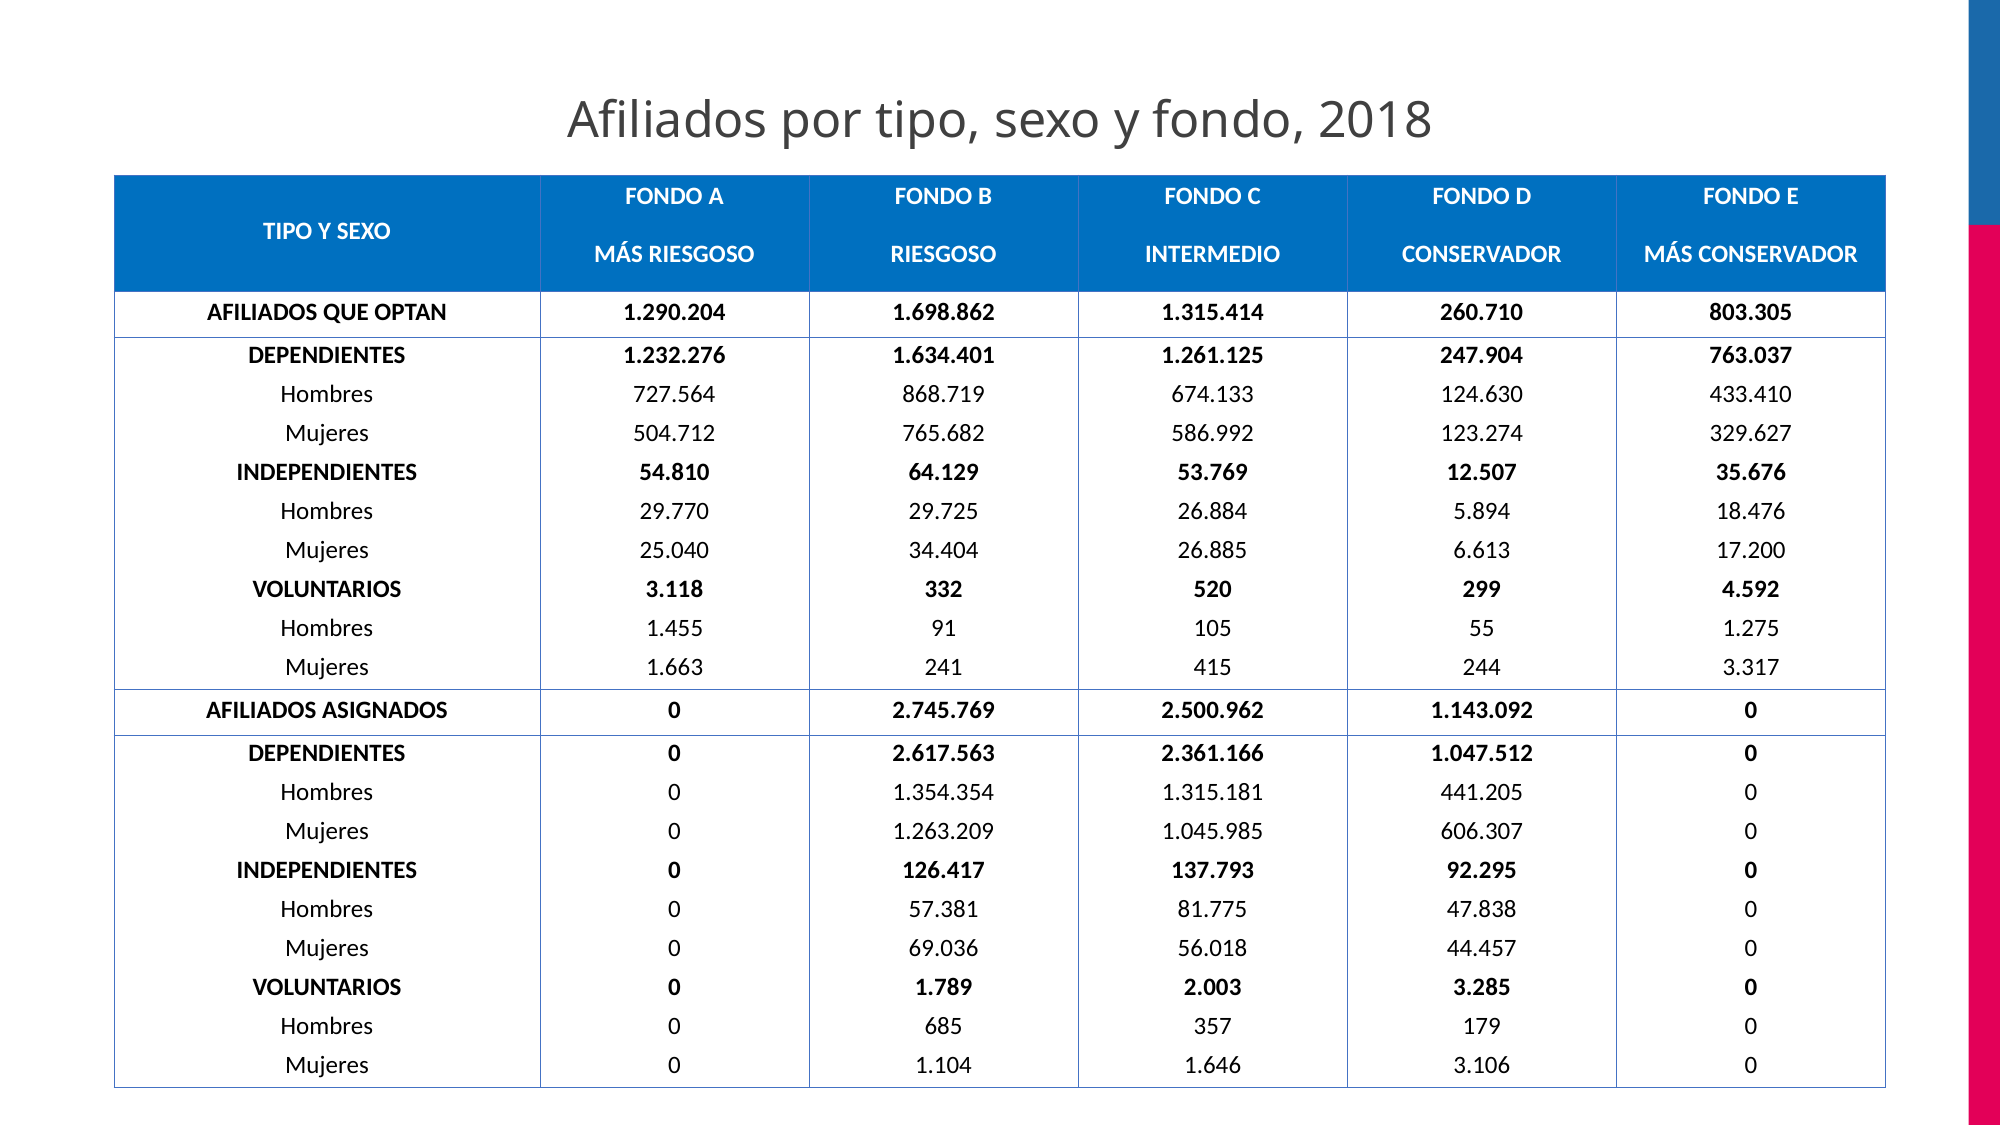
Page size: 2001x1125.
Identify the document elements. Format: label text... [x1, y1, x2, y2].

table_cell Hombres [115, 494, 540, 533]
table_header FONDO D [1348, 176, 1616, 222]
table_cell 26.884 [1079, 494, 1347, 533]
table_cell 0 [541, 775, 809, 814]
table_cell 2.003 [1079, 970, 1347, 1009]
table_cell INTERMEDIO [1079, 222, 1347, 291]
table_cell 433.410 [1617, 377, 1885, 416]
table_cell 5.894 [1348, 494, 1616, 533]
table_cell 0 [541, 892, 809, 931]
table_cell 441.205 [1348, 775, 1616, 814]
table_cell 763.037 [1617, 338, 1885, 377]
table_cell 0 [541, 690, 809, 735]
table_cell 0 [1617, 1009, 1885, 1048]
table_cell 357 [1079, 1009, 1347, 1048]
table_cell 765.682 [810, 416, 1078, 455]
table_cell 126.417 [810, 853, 1078, 892]
table_cell 0 [1617, 690, 1885, 735]
table_cell 1.045.985 [1079, 814, 1347, 853]
table_cell 2.361.166 [1079, 736, 1347, 775]
table_cell 0 [541, 931, 809, 970]
table_cell 1.104 [810, 1048, 1078, 1087]
table_cell 0 [1617, 853, 1885, 892]
table_cell 44.457 [1348, 931, 1616, 970]
table_cell 1.698.862 [810, 292, 1078, 337]
table_cell 586.992 [1079, 416, 1347, 455]
table_cell 1.275 [1617, 611, 1885, 650]
table_cell 81.775 [1079, 892, 1347, 931]
table_cell 25.040 [541, 533, 809, 572]
table_cell 606.307 [1348, 814, 1616, 853]
table_cell 1.789 [810, 970, 1078, 1009]
table_cell 0 [1617, 736, 1885, 775]
table_cell 1.263.209 [810, 814, 1078, 853]
table_cell 69.036 [810, 931, 1078, 970]
table_cell 0 [541, 853, 809, 892]
table_cell 34.404 [810, 533, 1078, 572]
table_cell 17.200 [1617, 533, 1885, 572]
table_cell 26.885 [1079, 533, 1347, 572]
table_header FONDO B [810, 176, 1078, 222]
table_cell 0 [1617, 775, 1885, 814]
table_cell 12.507 [1348, 455, 1616, 494]
table_cell 3.285 [1348, 970, 1616, 1009]
table_cell 0 [541, 970, 809, 1009]
table_header FONDO E [1617, 176, 1885, 222]
table_cell Mujeres [115, 931, 540, 970]
table_header TIPO Y SEXO [115, 176, 540, 291]
table_cell AFILIADOS ASIGNADOS [115, 690, 540, 735]
table_cell 727.564 [541, 377, 809, 416]
table_cell INDEPENDIENTES [115, 455, 540, 494]
table_cell 56.018 [1079, 931, 1347, 970]
table_cell 1.634.401 [810, 338, 1078, 377]
table_cell 1.047.512 [1348, 736, 1616, 775]
table_header FONDO C [1079, 176, 1347, 222]
table_cell 18.476 [1617, 494, 1885, 533]
table_cell 55 [1348, 611, 1616, 650]
table_cell CONSERVADOR [1348, 222, 1616, 291]
table_cell MÁS CONSERVADOR [1617, 222, 1885, 291]
table_cell 1.663 [541, 650, 809, 689]
table_cell 2.500.962 [1079, 690, 1347, 735]
table_cell 0 [1617, 1048, 1885, 1087]
table_cell VOLUNTARIOS [115, 572, 540, 611]
table_cell AFILIADOS QUE OPTAN [115, 292, 540, 337]
table_cell 0 [541, 814, 809, 853]
table_cell 2.617.563 [810, 736, 1078, 775]
table_cell 91 [810, 611, 1078, 650]
table_cell DEPENDIENTES [115, 736, 540, 775]
table_header FONDO A [541, 176, 809, 222]
table_cell 47.838 [1348, 892, 1616, 931]
table_cell RIESGOSO [810, 222, 1078, 291]
table_cell 1.232.276 [541, 338, 809, 377]
table_cell 105 [1079, 611, 1347, 650]
table_cell 0 [1617, 814, 1885, 853]
table_cell Mujeres [115, 416, 540, 455]
table_cell 0 [541, 736, 809, 775]
table_cell 0 [541, 1048, 809, 1087]
table_cell 4.592 [1617, 572, 1885, 611]
table_cell 3.118 [541, 572, 809, 611]
table_cell 179 [1348, 1009, 1616, 1048]
table_cell 29.770 [541, 494, 809, 533]
table_cell 1.455 [541, 611, 809, 650]
table_cell VOLUNTARIOS [115, 970, 540, 1009]
table_cell 6.613 [1348, 533, 1616, 572]
table_cell Mujeres [115, 533, 540, 572]
table_cell Mujeres [115, 650, 540, 689]
table_cell 92.295 [1348, 853, 1616, 892]
table_cell 244 [1348, 650, 1616, 689]
table_cell 1.261.125 [1079, 338, 1347, 377]
table_cell 674.133 [1079, 377, 1347, 416]
table_cell 64.129 [810, 455, 1078, 494]
table_cell Hombres [115, 892, 540, 931]
table_cell Mujeres [115, 1048, 540, 1087]
table_cell 2.745.769 [810, 690, 1078, 735]
table_cell MÁS RIESGOSO [541, 222, 809, 291]
table_cell Hombres [115, 775, 540, 814]
table_cell 137.793 [1079, 853, 1347, 892]
table_cell 332 [810, 572, 1078, 611]
table_cell 1.646 [1079, 1048, 1347, 1087]
table_cell 35.676 [1617, 455, 1885, 494]
table_cell 3.106 [1348, 1048, 1616, 1087]
table_cell 0 [1617, 892, 1885, 931]
table_cell 329.627 [1617, 416, 1885, 455]
table_cell Hombres [115, 611, 540, 650]
table_cell 54.810 [541, 455, 809, 494]
table_cell INDEPENDIENTES [115, 853, 540, 892]
title Afiliados por tipo, sexo y fondo, 2018 [324, 87, 1675, 149]
table_cell Hombres [115, 377, 540, 416]
table_cell 123.274 [1348, 416, 1616, 455]
table_cell 3.317 [1617, 650, 1885, 689]
table_cell 57.381 [810, 892, 1078, 931]
table_cell 685 [810, 1009, 1078, 1048]
table_cell 0 [1617, 931, 1885, 970]
table_cell 504.712 [541, 416, 809, 455]
table_cell Mujeres [115, 814, 540, 853]
table_cell 29.725 [810, 494, 1078, 533]
table_cell 803.305 [1617, 292, 1885, 337]
table_cell 1.290.204 [541, 292, 809, 337]
table_cell 247.904 [1348, 338, 1616, 377]
table_cell 520 [1079, 572, 1347, 611]
table_cell 0 [1617, 970, 1885, 1009]
table_cell 124.630 [1348, 377, 1616, 416]
table_cell 53.769 [1079, 455, 1347, 494]
table_cell 1.315.414 [1079, 292, 1347, 337]
table_cell DEPENDIENTES [115, 338, 540, 377]
table_cell 1.143.092 [1348, 690, 1616, 735]
table_cell Hombres [115, 1009, 540, 1048]
table_cell 1.354.354 [810, 775, 1078, 814]
table_cell 299 [1348, 572, 1616, 611]
table_cell 868.719 [810, 377, 1078, 416]
table_cell 241 [810, 650, 1078, 689]
table_cell 1.315.181 [1079, 775, 1347, 814]
table_cell 415 [1079, 650, 1347, 689]
table_cell 0 [541, 1009, 809, 1048]
table_cell 260.710 [1348, 292, 1616, 337]
